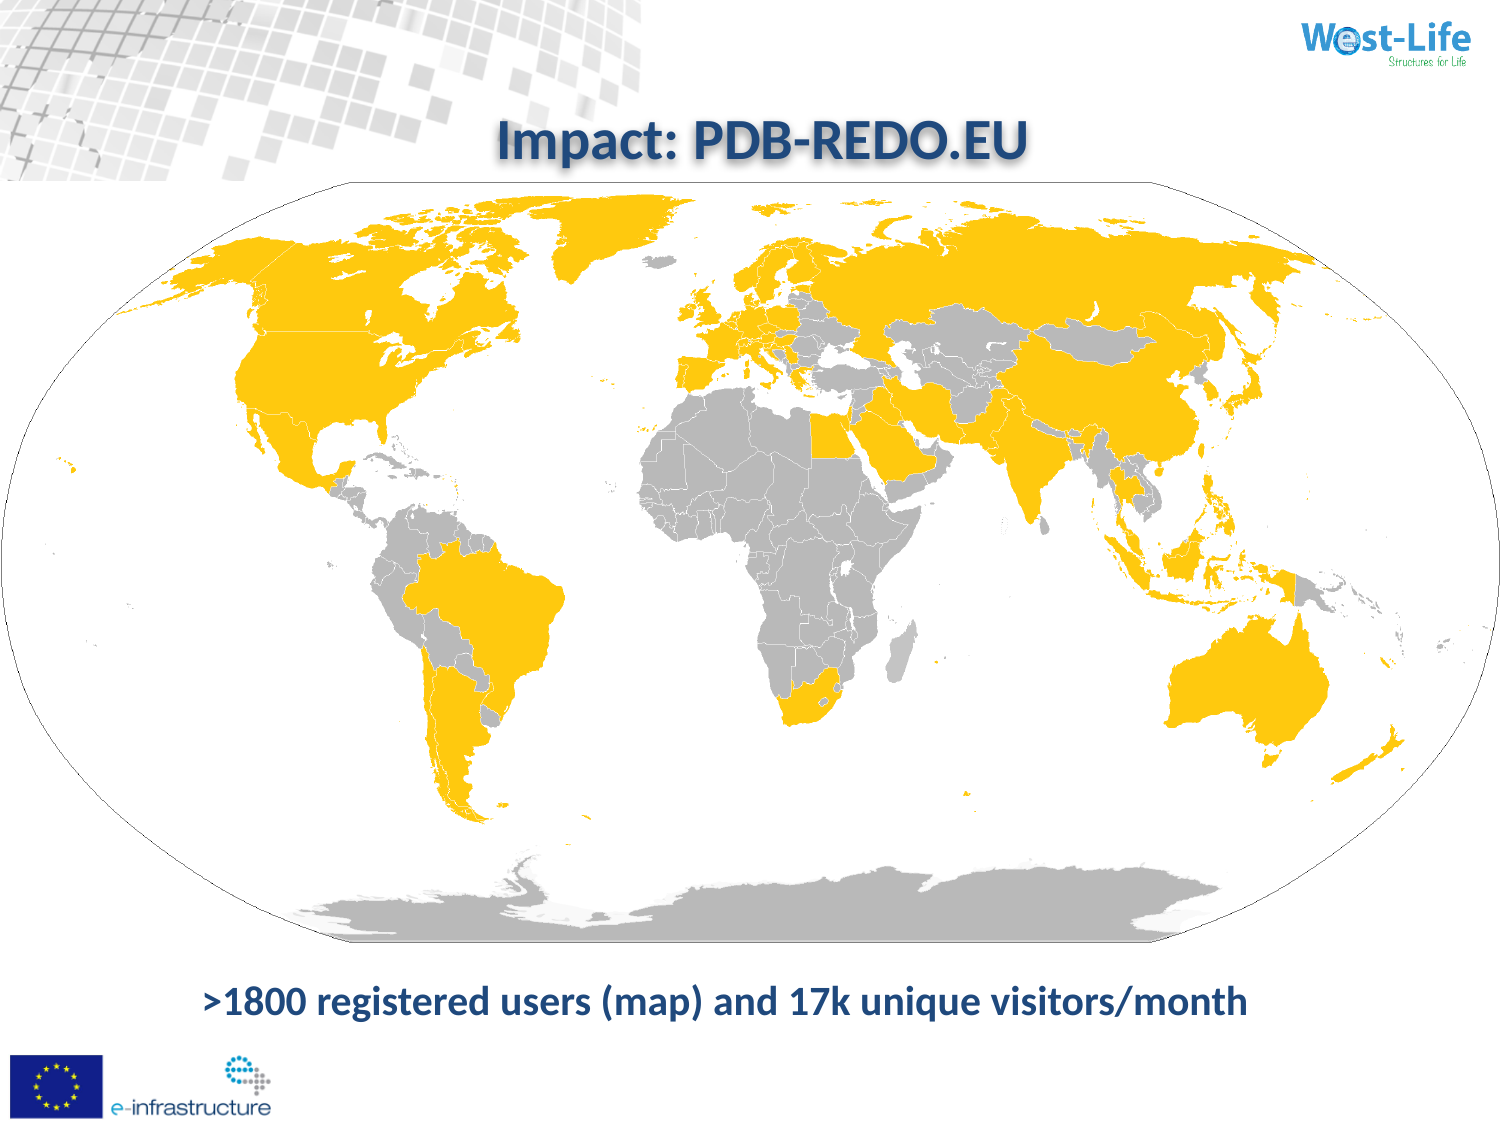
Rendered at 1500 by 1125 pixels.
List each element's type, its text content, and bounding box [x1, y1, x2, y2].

picture [0, 180, 1500, 945]
title Impact: PDB-REDO.EU [195, 55, 1331, 179]
picture [1298, 18, 1474, 70]
picture [8, 1051, 275, 1120]
text_box >1800 registered users (map) and 17k unique visitors/month [19, 966, 1432, 1032]
